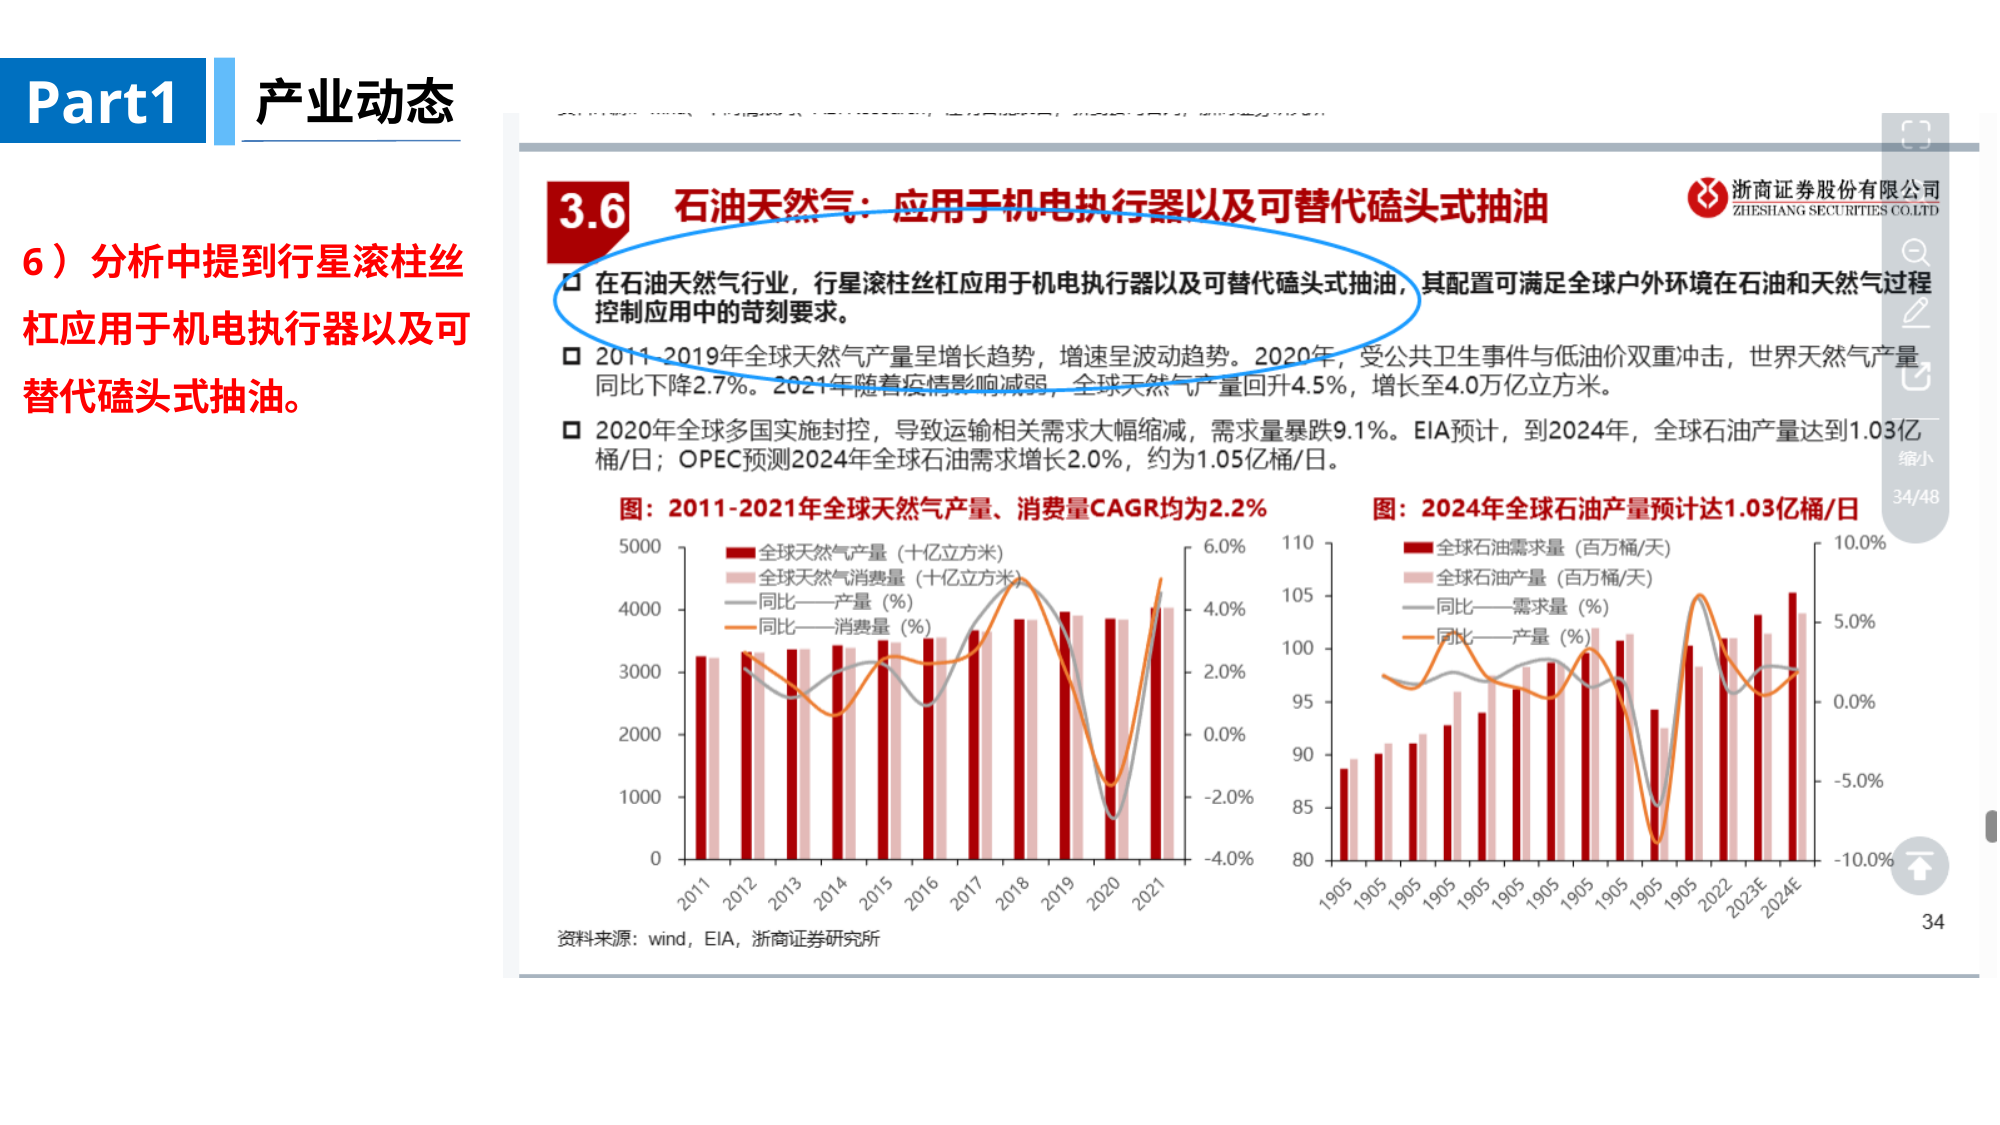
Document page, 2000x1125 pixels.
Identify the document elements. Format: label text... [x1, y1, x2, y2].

text_box 产业动态 [214, 70, 496, 139]
text_box [214, 139, 235, 146]
picture [503, 113, 1997, 978]
text_box [214, 57, 235, 70]
text_box Part1 [0, 58, 206, 143]
text_box 6）分析中提到行星滚柱丝杠应用于机电执行器以及可替代磕头式抽油。 [7, 208, 497, 426]
